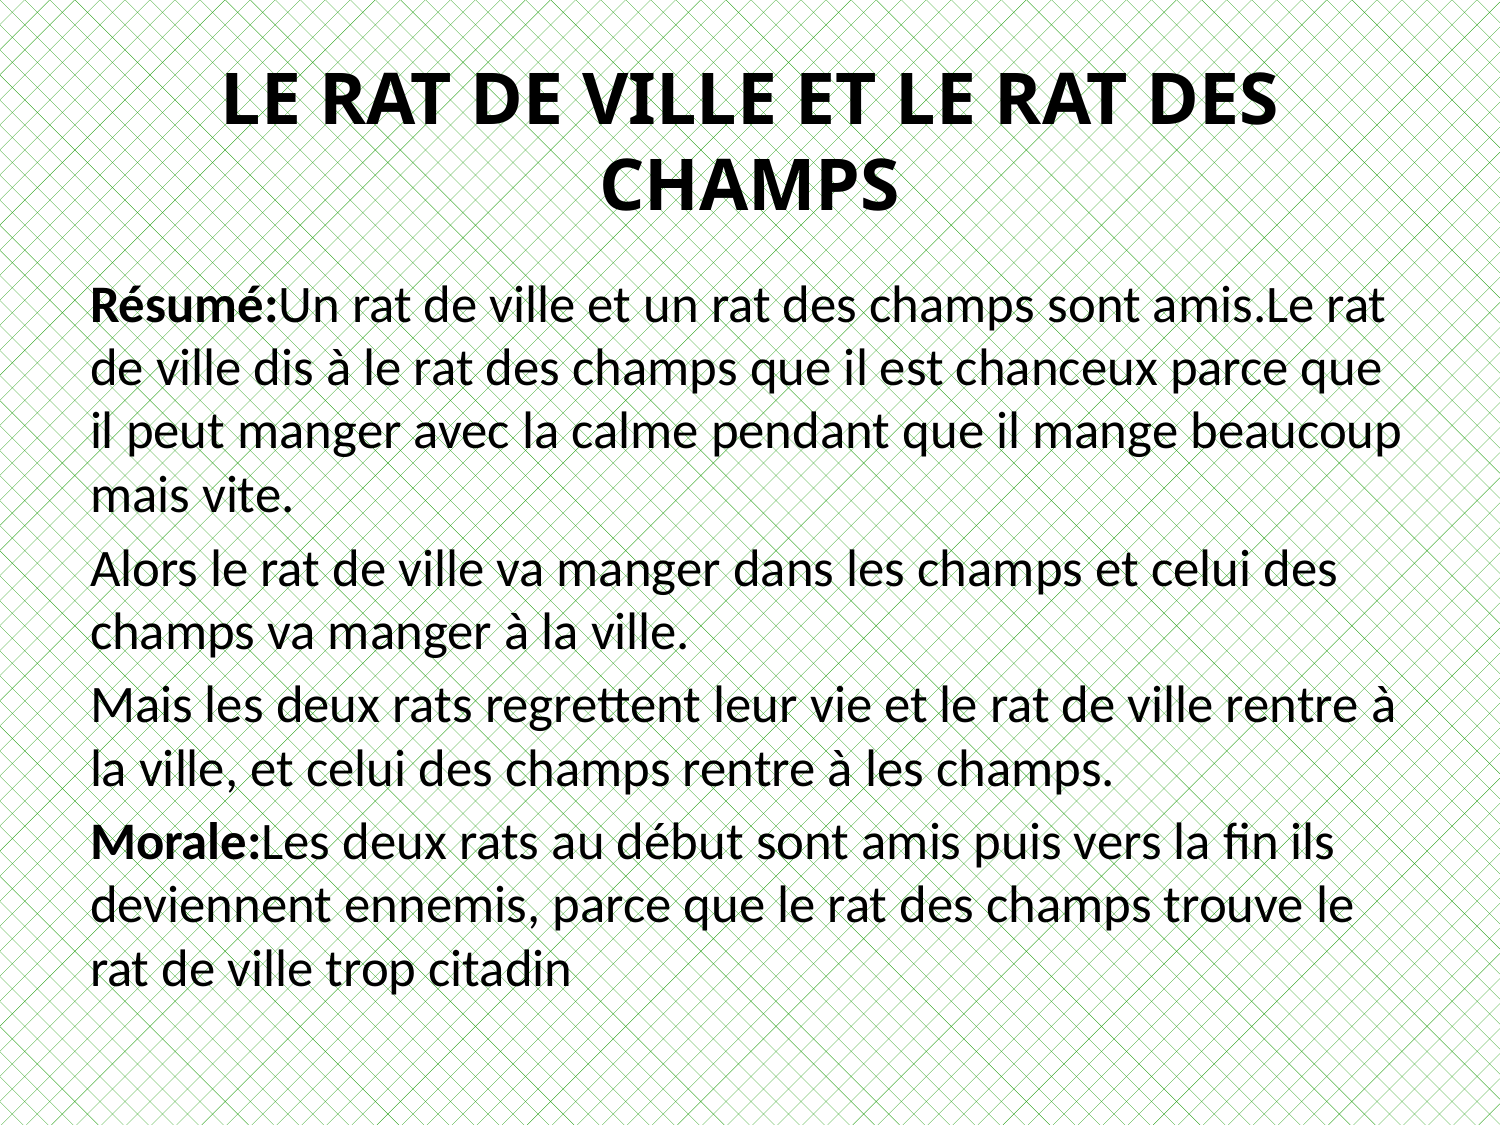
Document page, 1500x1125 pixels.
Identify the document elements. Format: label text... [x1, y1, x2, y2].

title LE RAT DE VILLE ET LE RAT DES CHAMPS [75, 45, 1425, 233]
list Résumé:Un rat de ville et un rat des champs sont amis.Le rat de ville dis à le rat des champs que il est chanceux parce que il peut manger avec la calme pendant que il mange beaucoup mais vite. Alors le rat de ville va manger dans les champs et celui des champs va manger à la ville. Mais les deux rats regrettent leur vie et le rat de ville rentre à la ville, et celui des champs rentre à les champs. Morale:Les deux rats au début sont amis puis vers la fin ils deviennent ennemis, parce que le rat des champs trouve le rat de ville trop citadin [75, 262, 1425, 1005]
